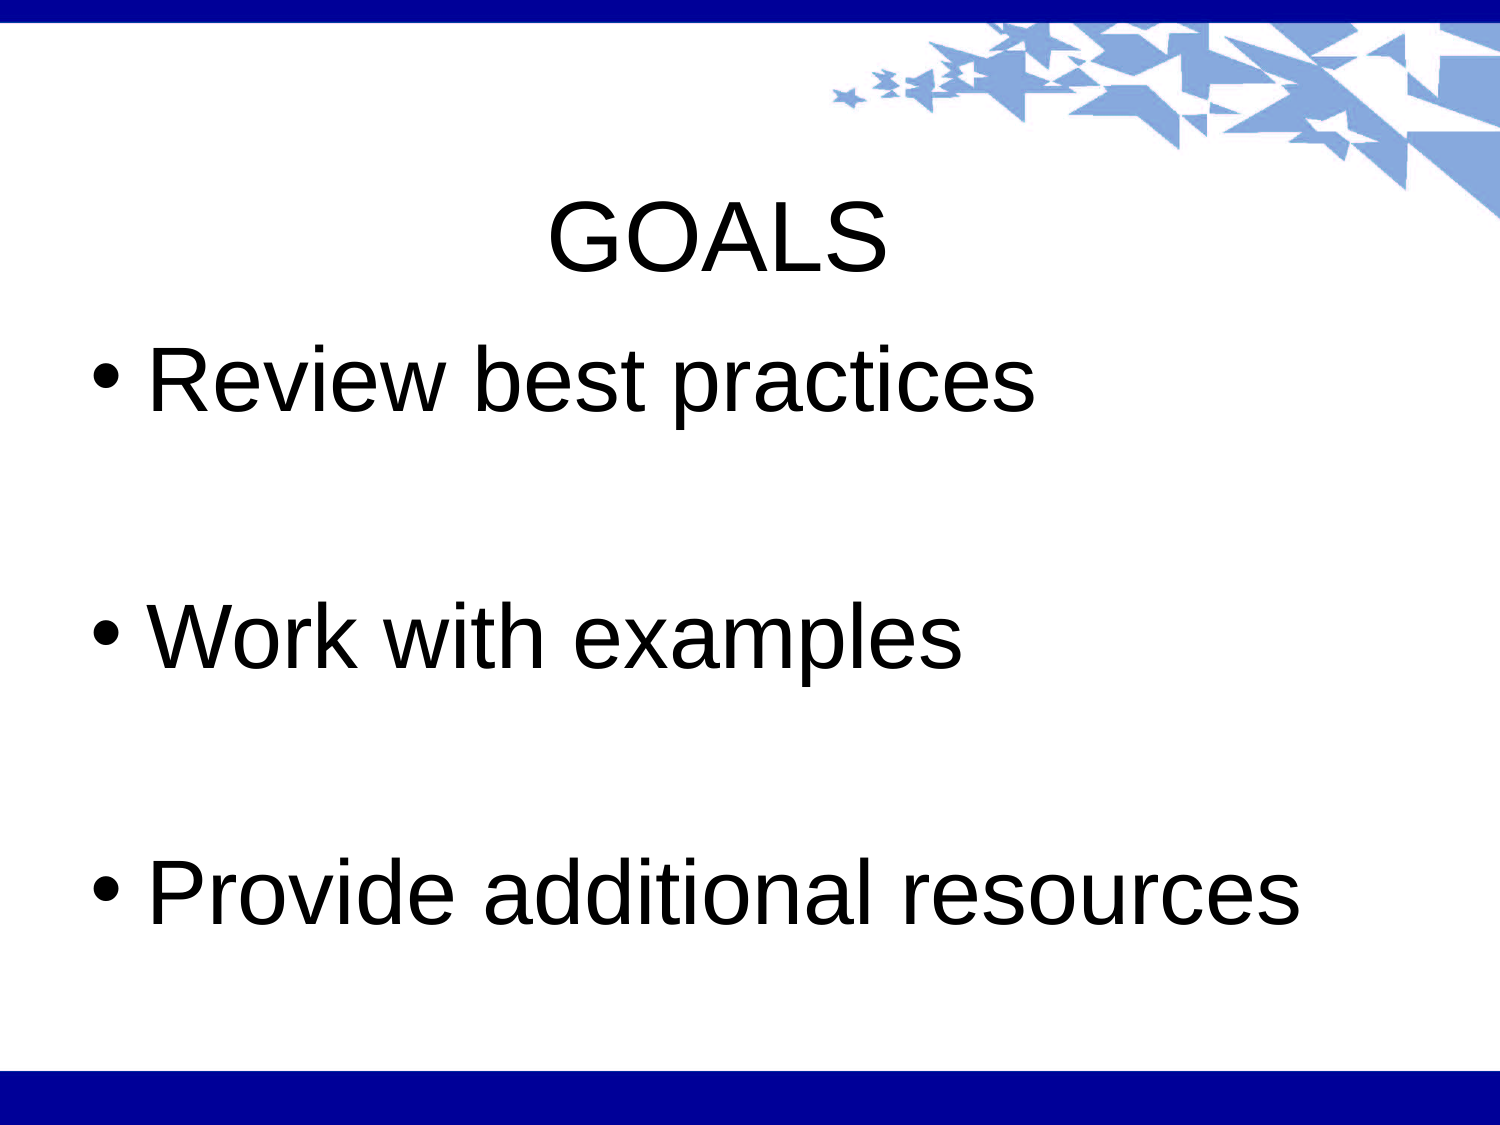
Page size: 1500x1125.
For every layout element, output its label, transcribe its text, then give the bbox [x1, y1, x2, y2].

list Review best practices Work with examples Provide additional resources [75, 312, 1425, 1055]
title GOALS [75, 162, 1363, 300]
picture [0, 0, 1500, 1125]
